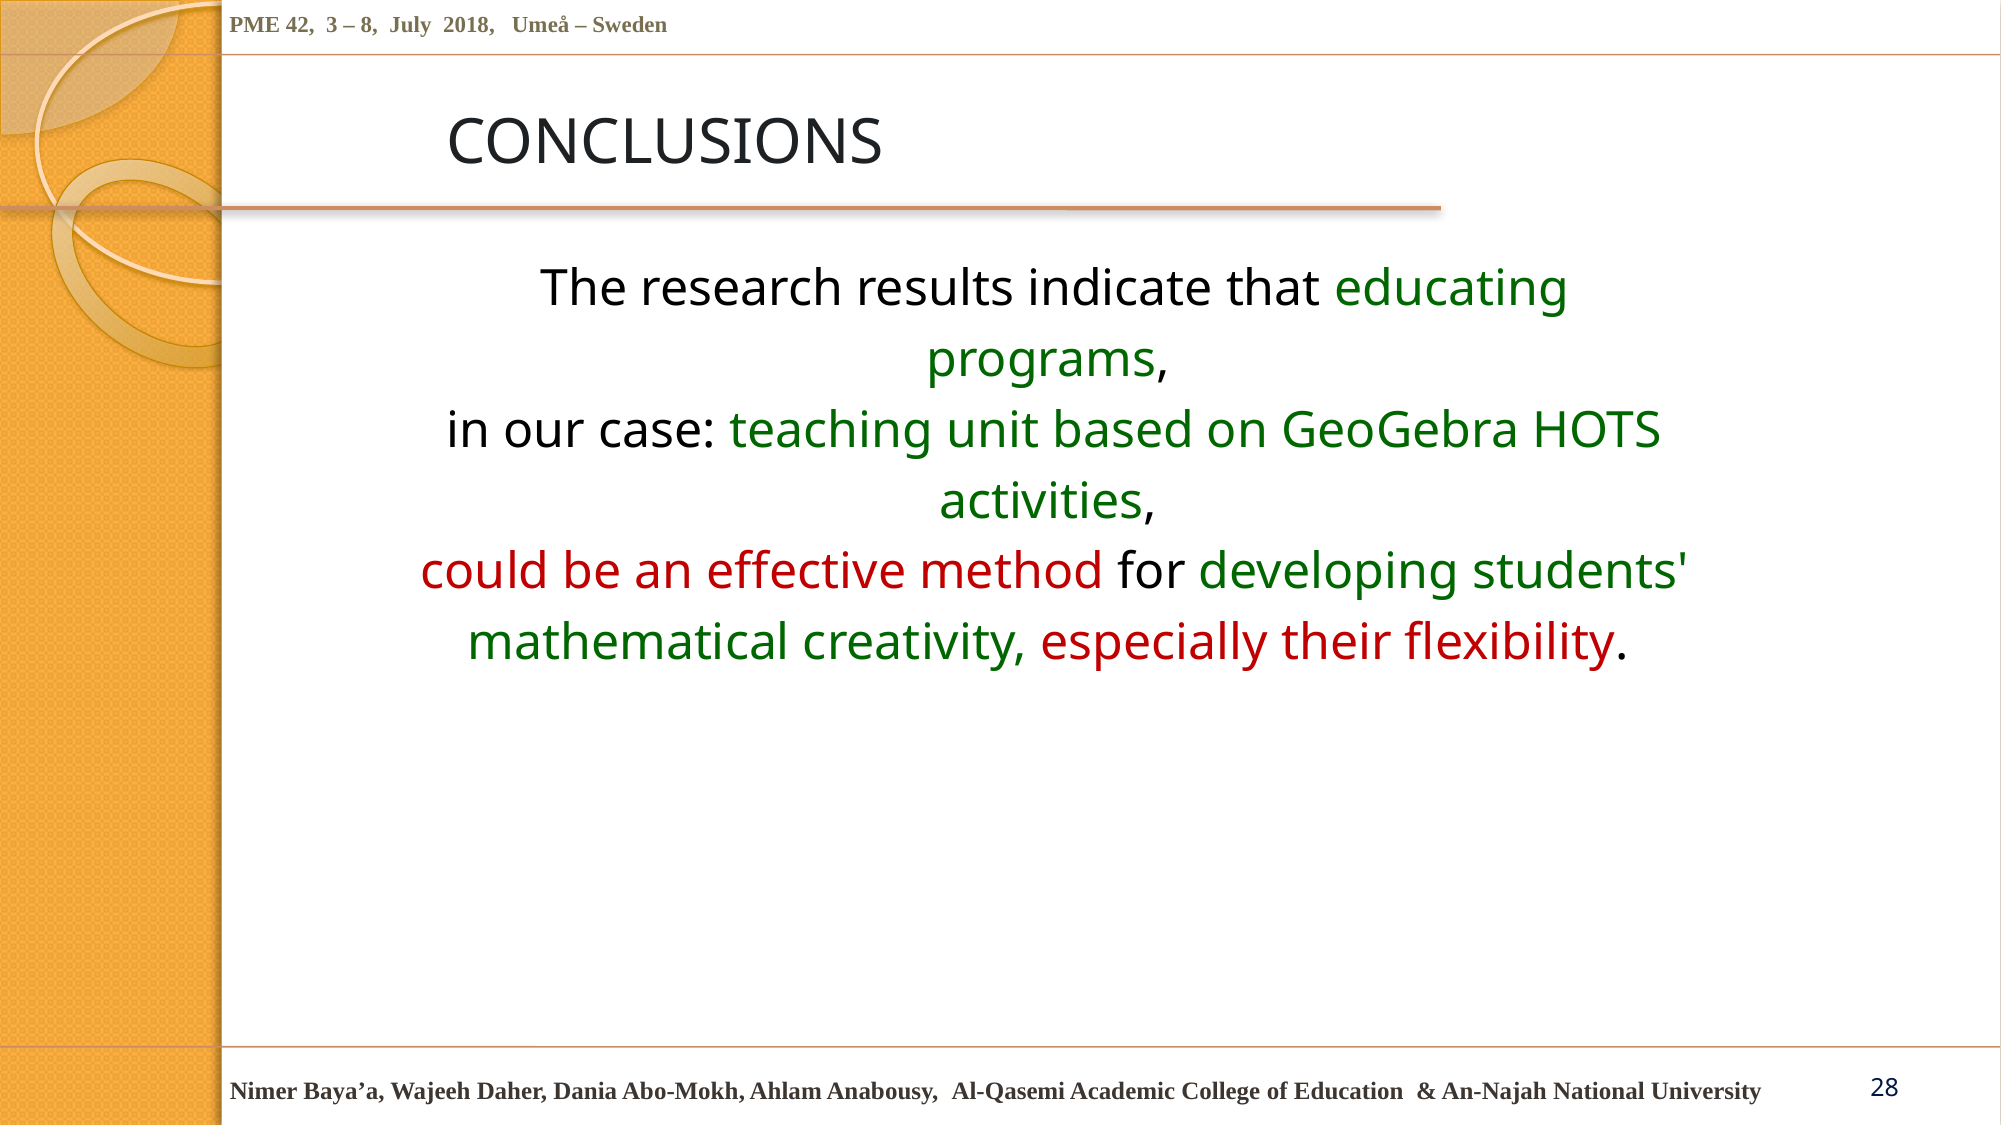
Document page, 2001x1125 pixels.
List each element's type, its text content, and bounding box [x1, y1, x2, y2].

list The research results indicate that educating programs, in our case: teaching unit based on GeoGebra HOTS activities, could be an effective method for developing students' mathematical creativity, especially their flexibility. [390, 237, 1706, 928]
slide_number 28 [1834, 1034, 1935, 1113]
title CONCLUSIONS [431, 45, 1662, 233]
